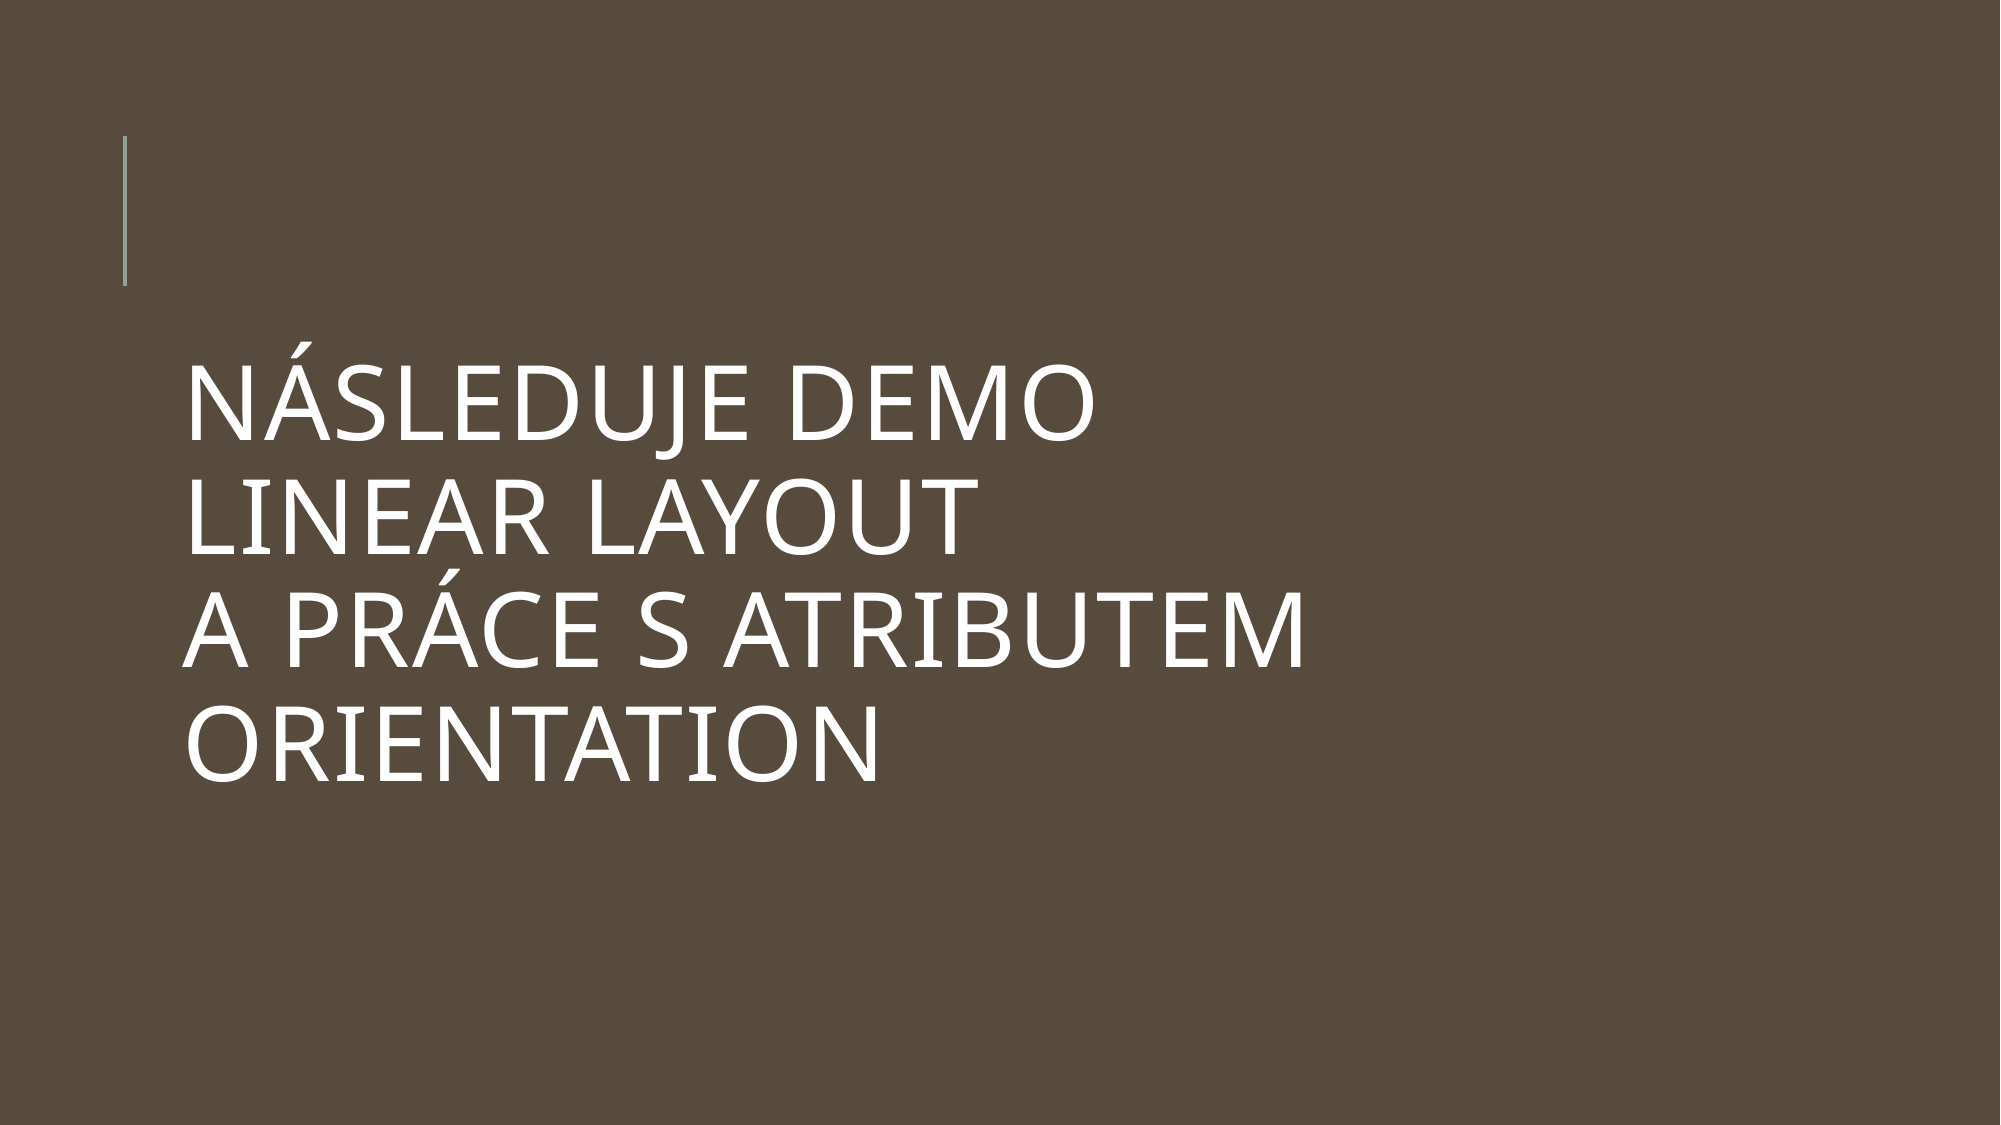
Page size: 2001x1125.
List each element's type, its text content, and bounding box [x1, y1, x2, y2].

title Následuje DEMO Linear LAYOUT a práce s atributem orientation [168, 96, 1763, 1058]
